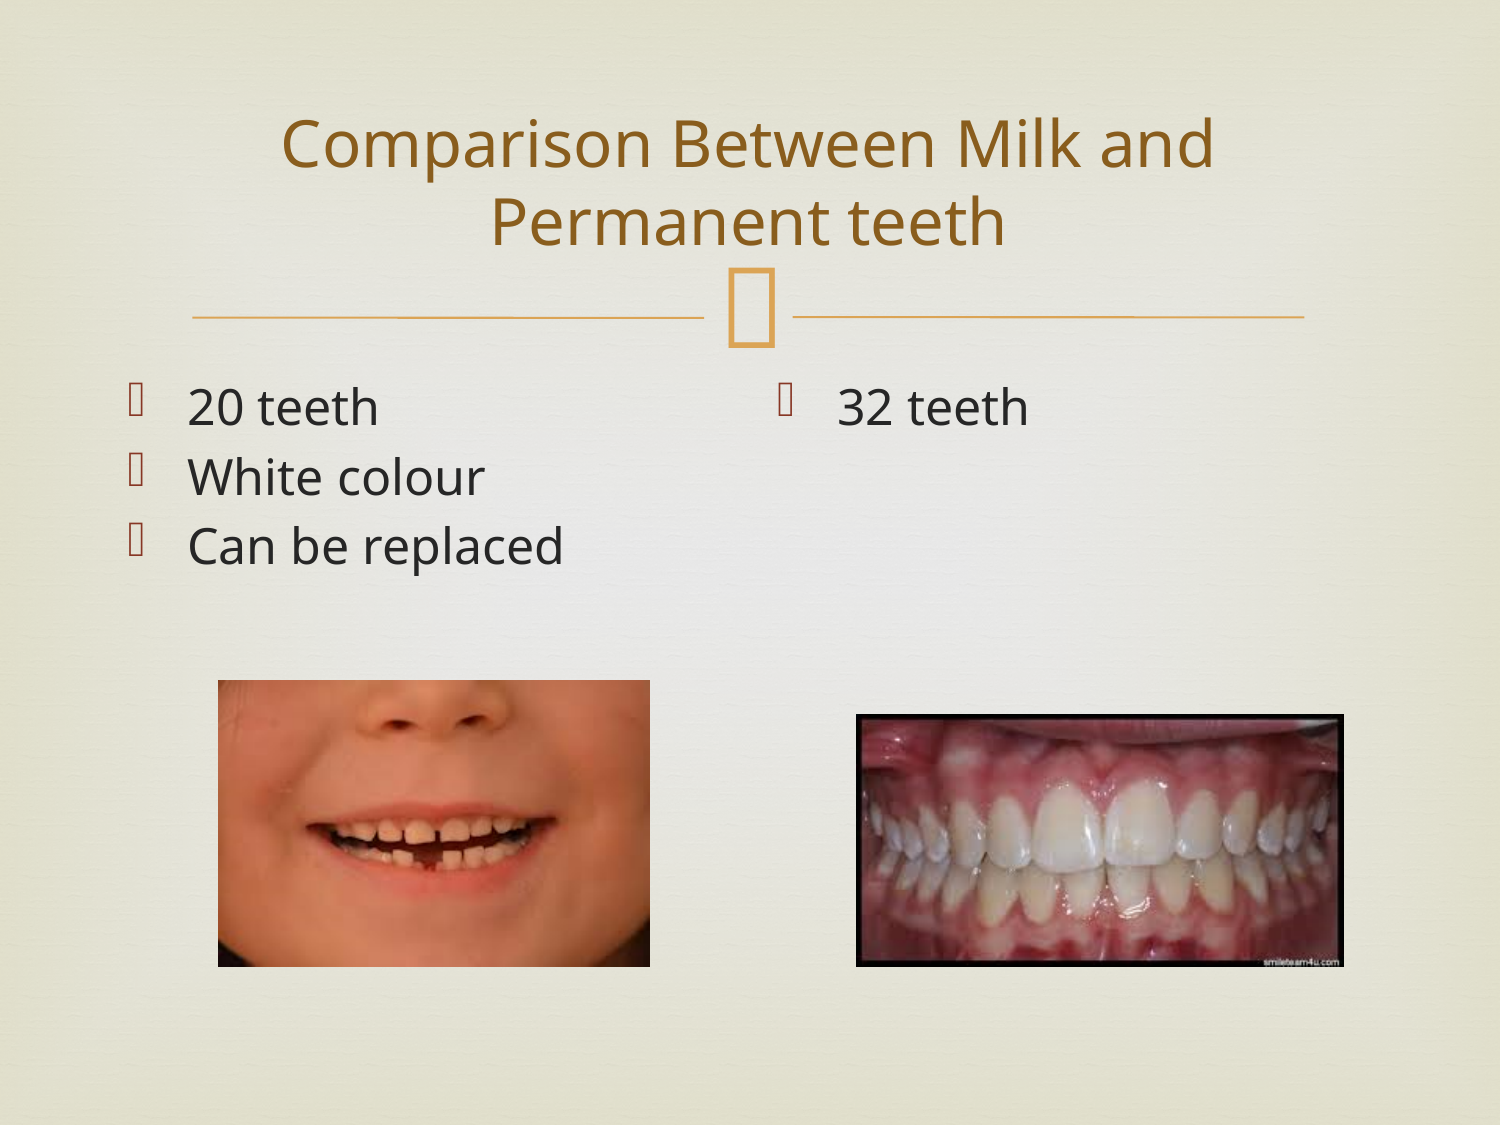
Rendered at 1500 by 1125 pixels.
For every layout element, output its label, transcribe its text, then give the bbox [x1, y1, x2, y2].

picture [855, 714, 1345, 967]
list 32 teeth [761, 367, 1386, 1004]
list 20 teeth White colour Can be replaced [112, 367, 737, 1004]
picture [217, 680, 651, 967]
title Comparison Between Milk and Permanent teeth [112, 93, 1386, 267]
